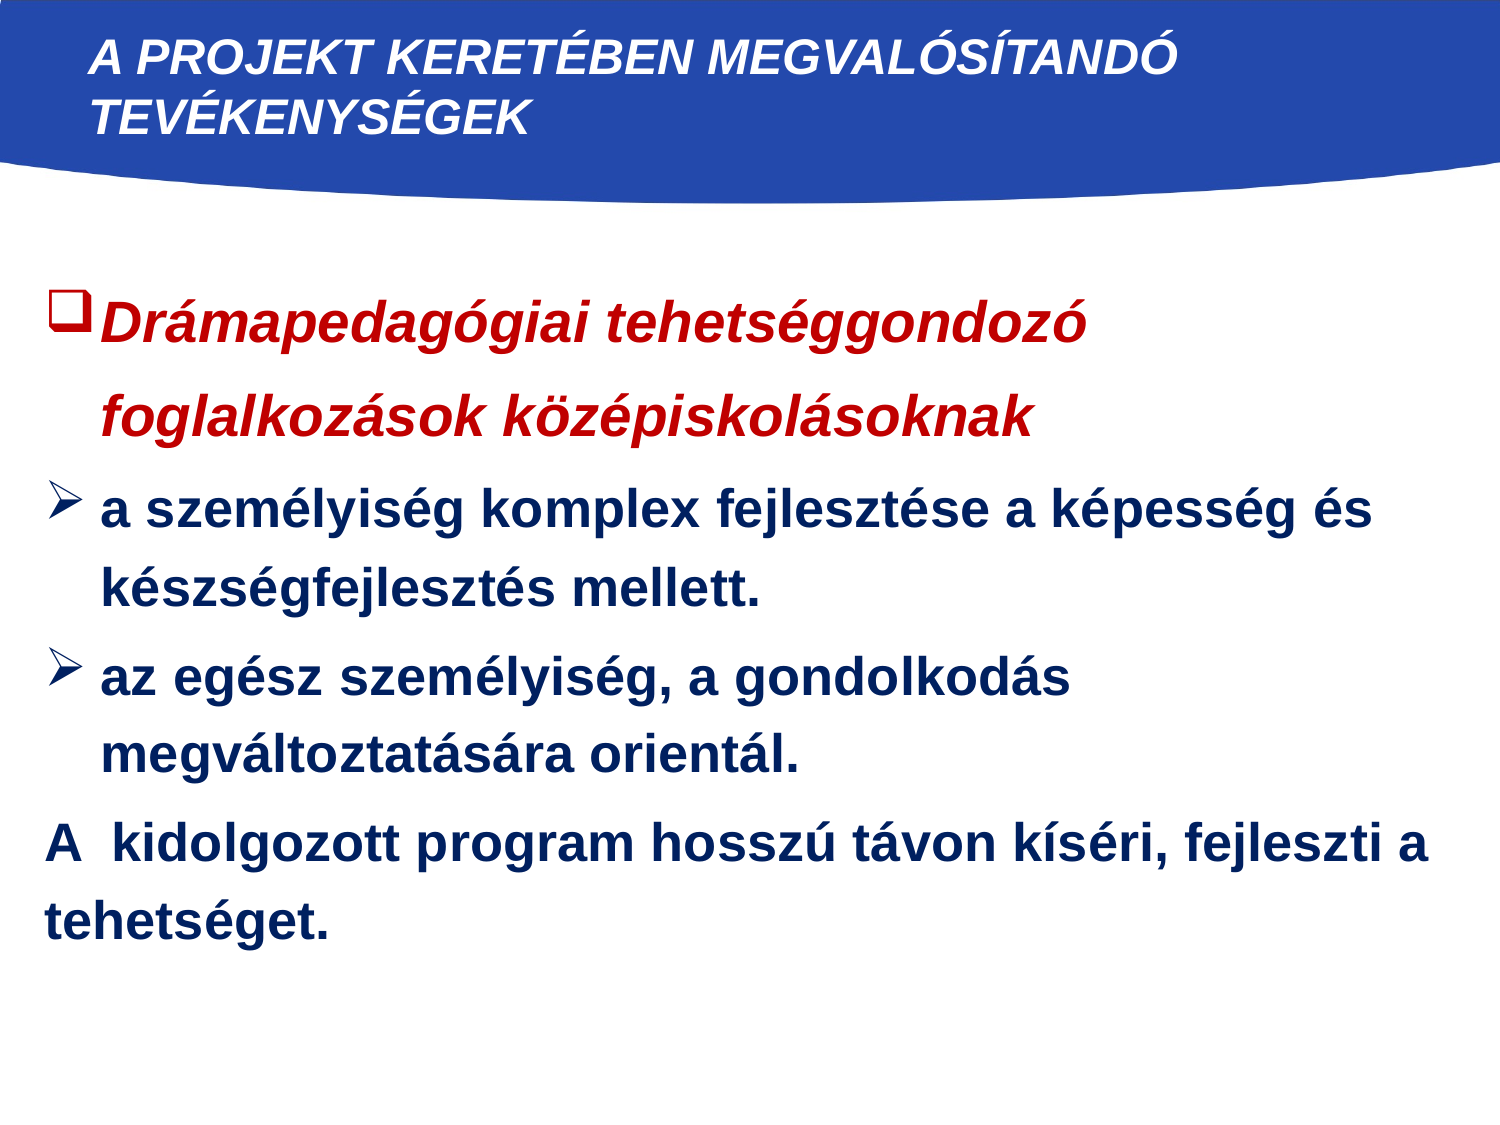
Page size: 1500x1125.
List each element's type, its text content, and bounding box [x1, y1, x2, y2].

picture [0, 0, 1500, 1125]
list Drámapedagógiai tehetséggondozó foglalkozások középiskolásoknak a személyiség komplex fejlesztése a képesség és készségfejlesztés mellett. az egész személyiség, a gondolkodás megváltoztatására orientál. A kidolgozott program hosszú távon kíséri, fejleszti a tehetséget. [29, 262, 1459, 1005]
title A projekt keretében megvalósítandó tevékenységek [73, 7, 1199, 161]
